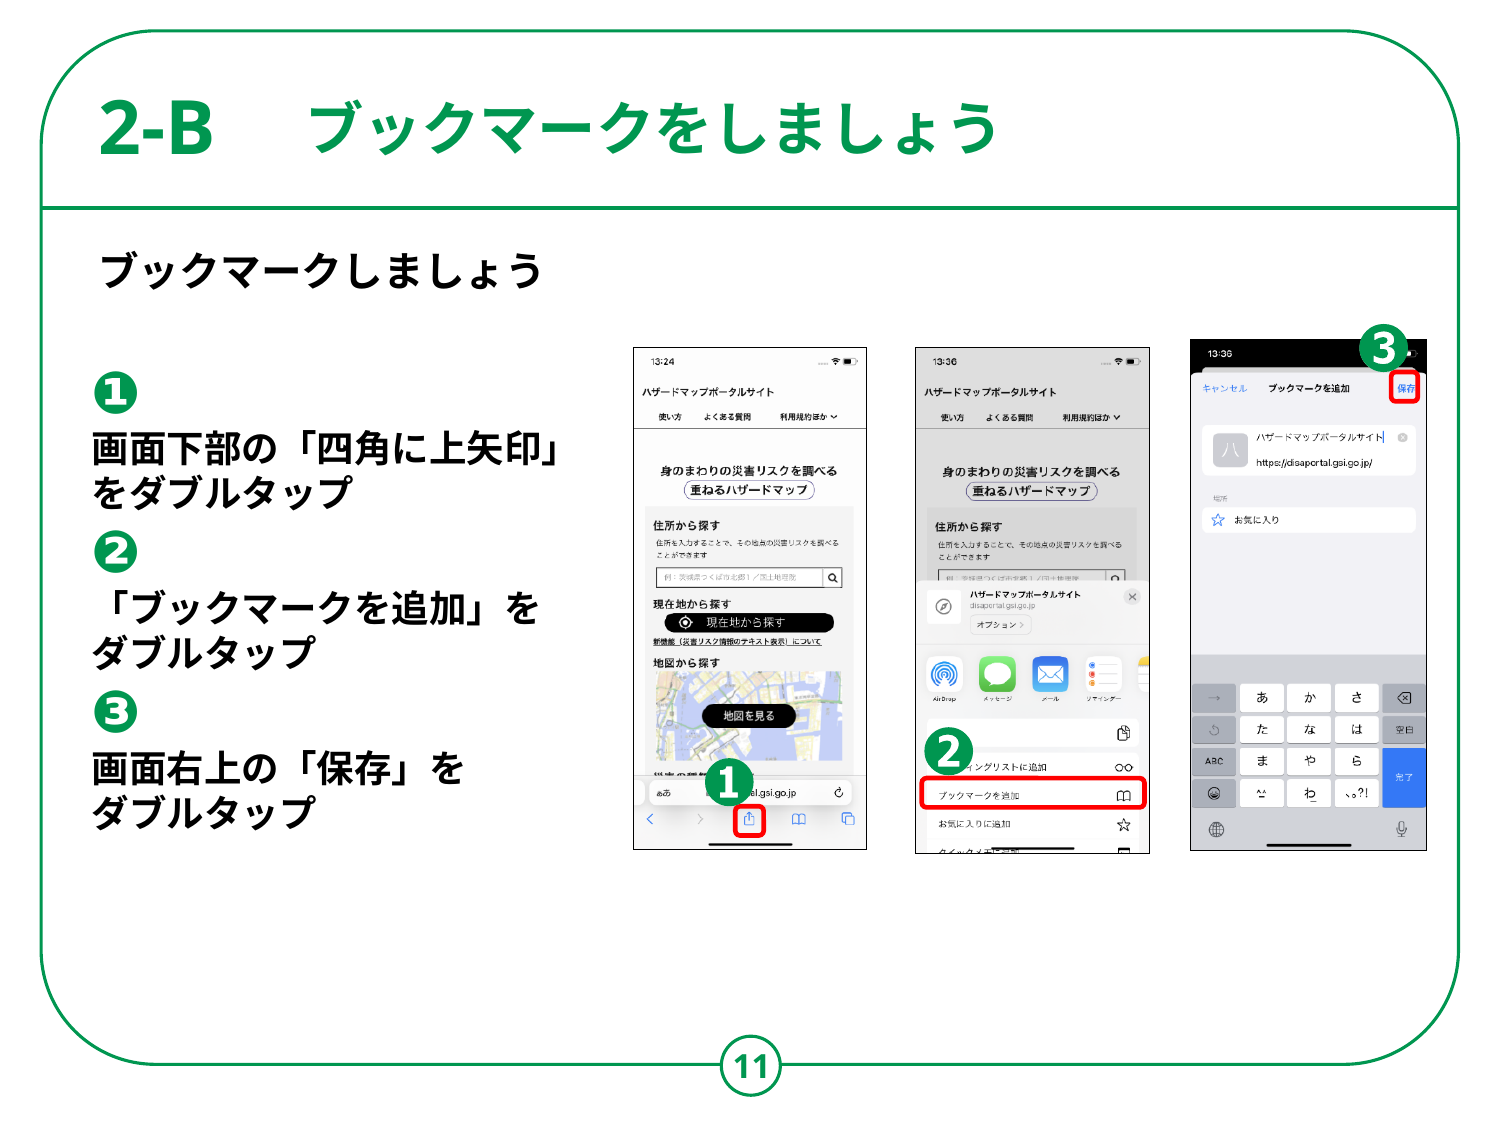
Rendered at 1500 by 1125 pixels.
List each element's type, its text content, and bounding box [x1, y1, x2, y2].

picture [633, 347, 867, 851]
text_box 2-B [83, 90, 291, 179]
picture [1189, 339, 1427, 851]
subtitle ブックマークしましょう [83, 243, 1459, 303]
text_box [924, 727, 974, 776]
title ブックマークをしましょう [289, 0, 1028, 171]
picture [915, 347, 1150, 854]
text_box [704, 758, 754, 807]
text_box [1359, 323, 1408, 373]
text_box ❶ 画面下部の「四角に上矢印」をダブルタップ ❷ 「ブックマークを追加」を ダブルタップ ❸ 画面右上の「保存」を ダブルタップ [76, 347, 597, 842]
